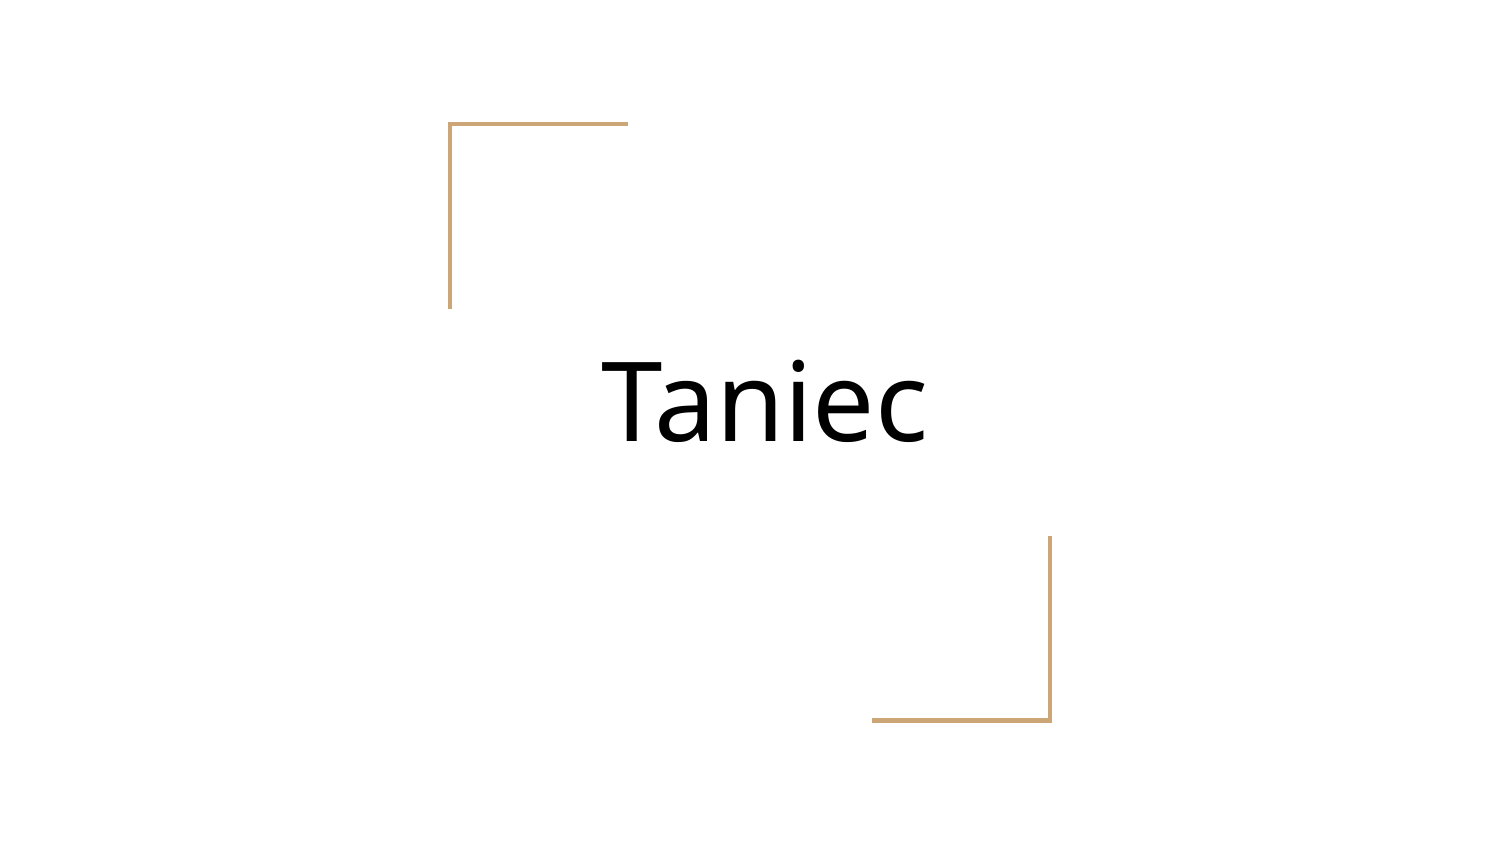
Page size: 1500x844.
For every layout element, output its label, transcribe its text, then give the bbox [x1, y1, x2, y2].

title Taniec [436, 101, 1094, 479]
